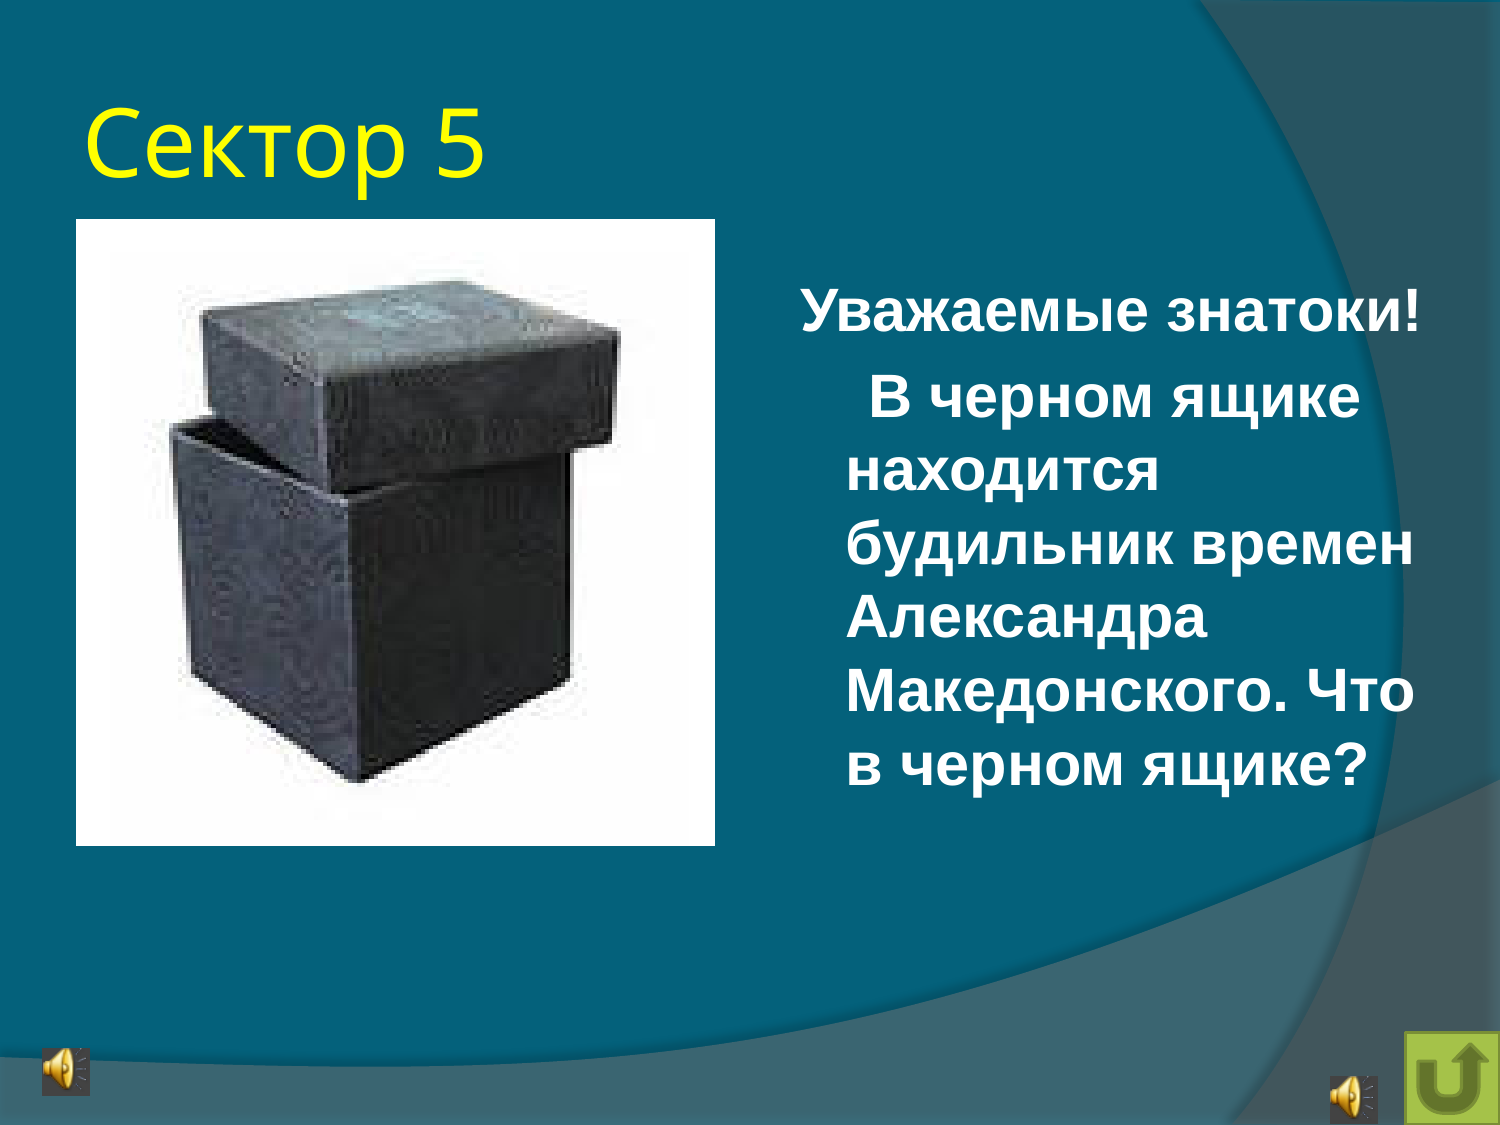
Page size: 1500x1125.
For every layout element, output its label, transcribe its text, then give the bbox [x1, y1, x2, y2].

title Сектор 5 [75, 45, 1300, 233]
text_box [1404, 1031, 1500, 1125]
picture [41, 1049, 92, 1098]
picture [1328, 1074, 1380, 1125]
list Уважаемые знатоки! В черном ящике находится будильник времен Александра Македонского. Что в черном ящике? [762, 262, 1459, 870]
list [76, 219, 715, 847]
